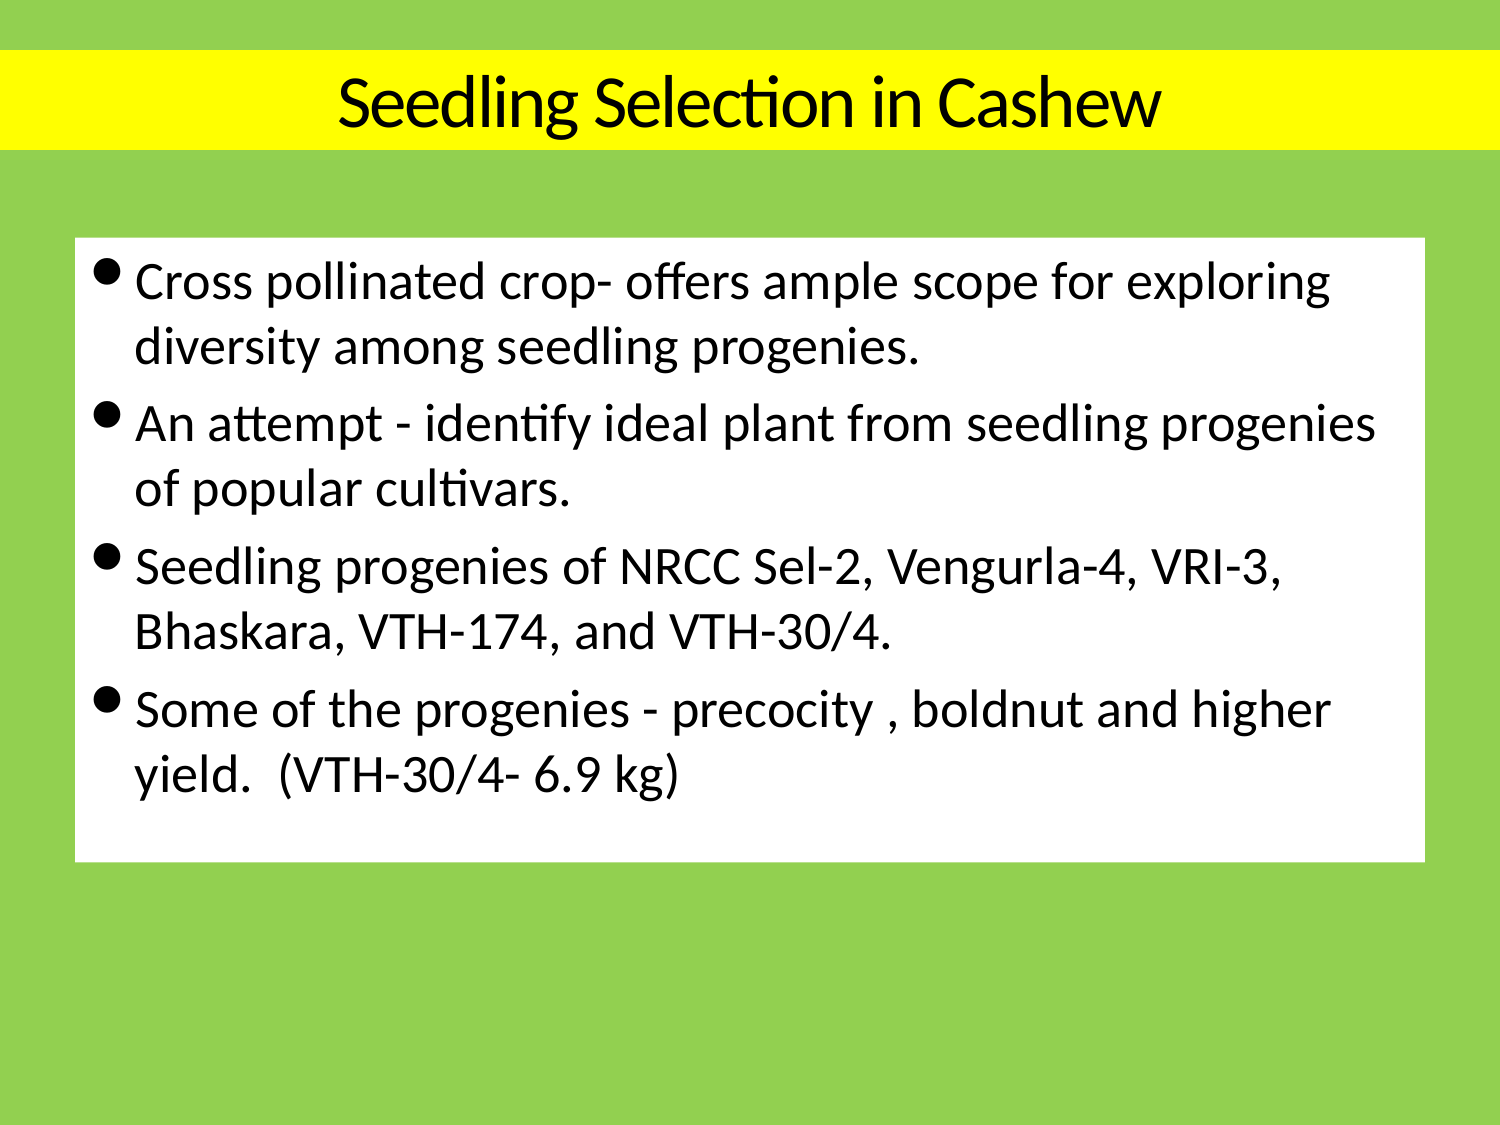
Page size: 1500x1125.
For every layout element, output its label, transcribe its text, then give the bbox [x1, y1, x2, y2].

title Seedling Selection in Cashew [0, 49, 1500, 150]
list Cross pollinated crop- offers ample scope for exploring diversity among seedling progenies. An attempt - identify ideal plant from seedling progenies of popular cultivars. Seedling progenies of NRCC Sel-2, Vengurla-4, VRI-3, Bhaskara, VTH-174, and VTH-30/4. Some of the progenies - precocity , boldnut and higher yield. (VTH-30/4- 6.9 kg) [75, 237, 1425, 863]
